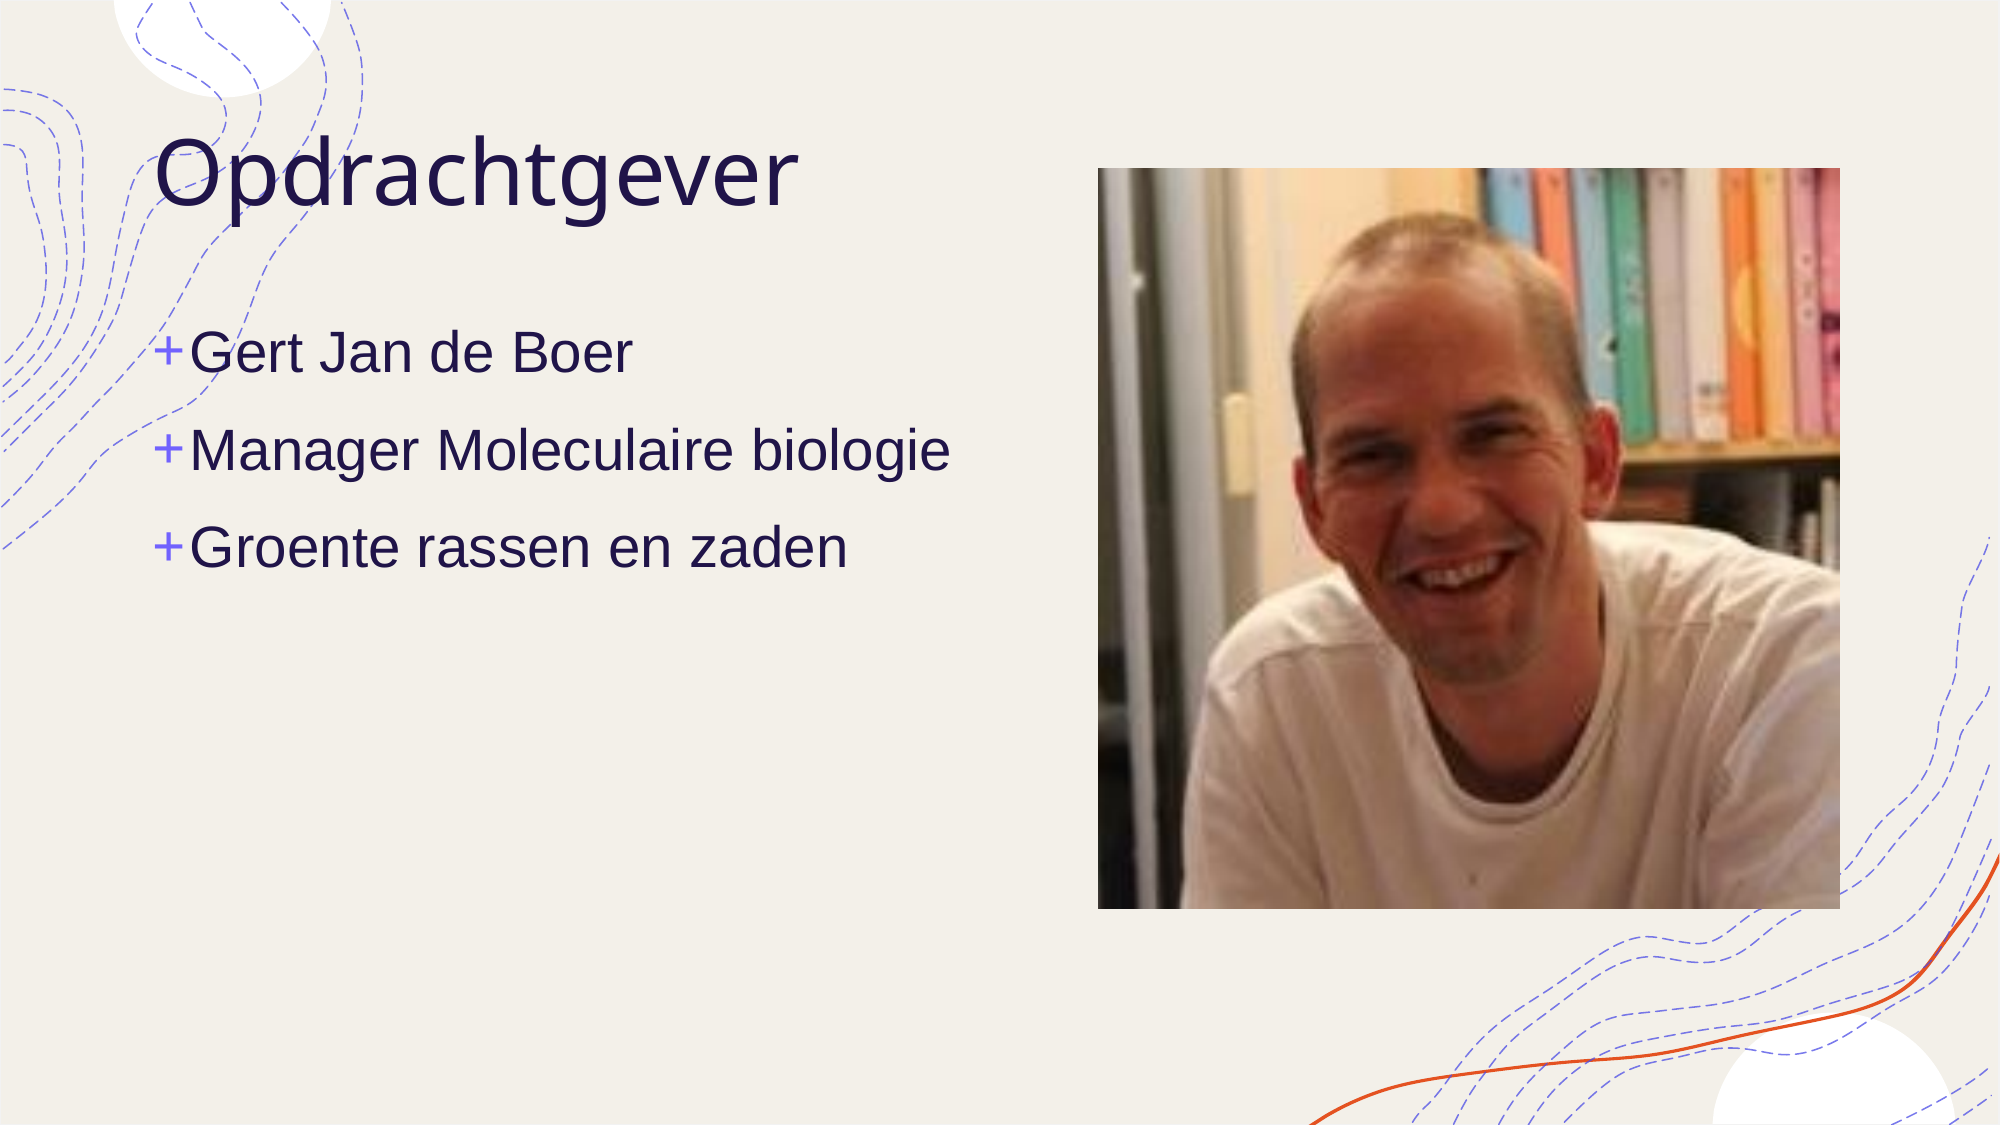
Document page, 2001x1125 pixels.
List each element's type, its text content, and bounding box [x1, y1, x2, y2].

list Gert Jan de Boer Manager Moleculaire biologie Groente rassen en zaden [137, 299, 1863, 1014]
title Opdrachtgever [137, 59, 1863, 278]
picture [1098, 168, 1840, 909]
